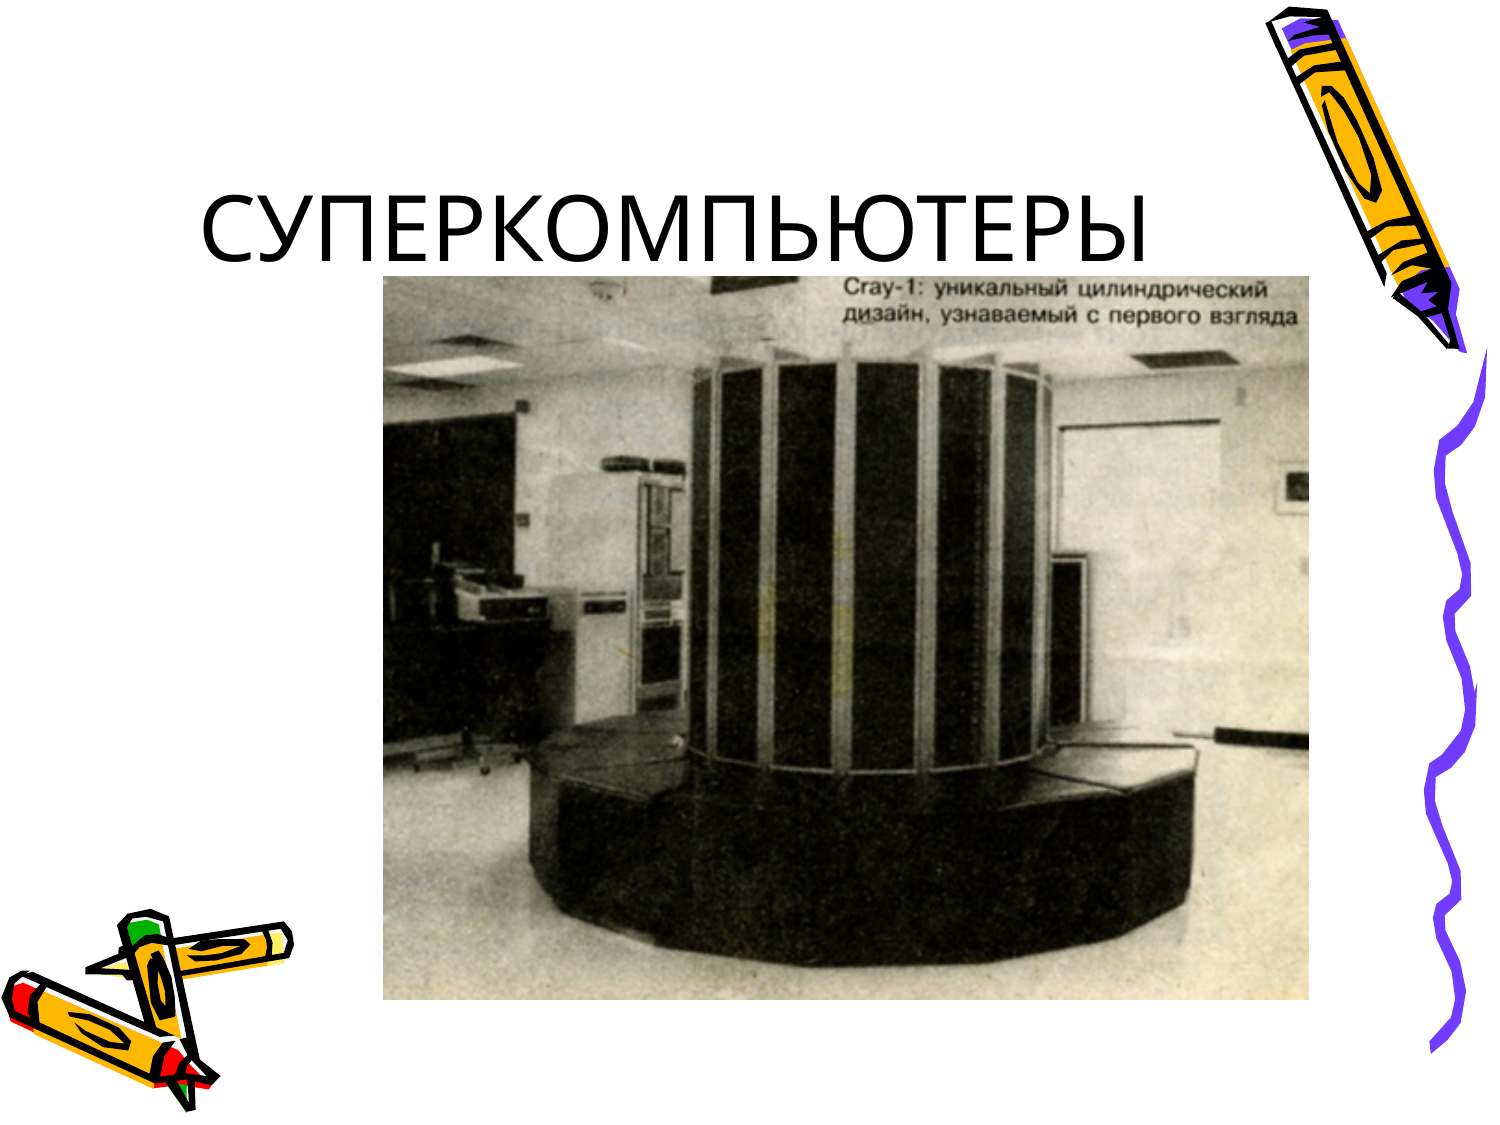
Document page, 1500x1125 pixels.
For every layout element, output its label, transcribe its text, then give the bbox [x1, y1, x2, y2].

picture [383, 276, 1309, 1000]
title СУПЕРКОМПЬЮТЕРЫ [112, 24, 1240, 288]
